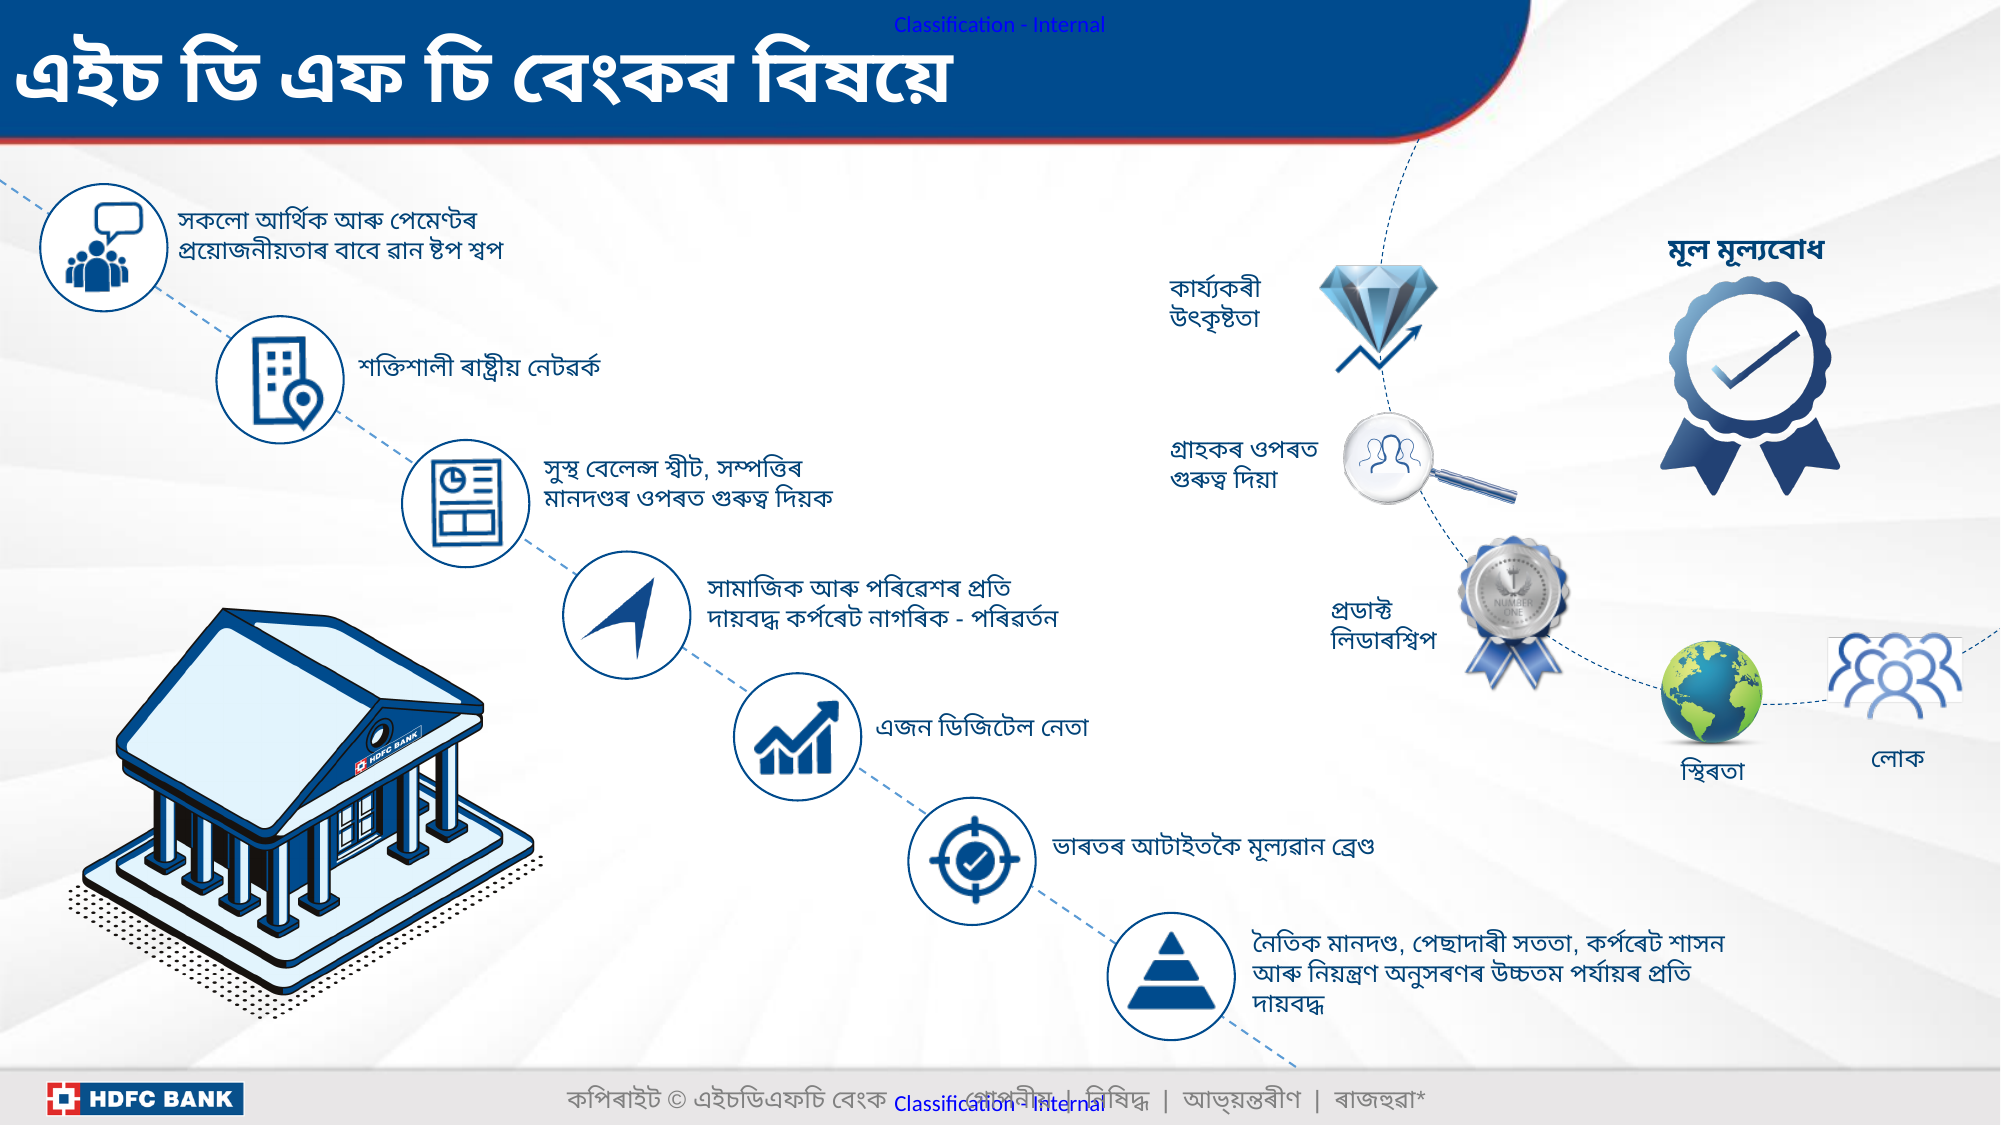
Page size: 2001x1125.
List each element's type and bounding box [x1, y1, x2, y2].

text_box [0, 0, 2000, 1125]
picture [0, 549, 678, 1091]
